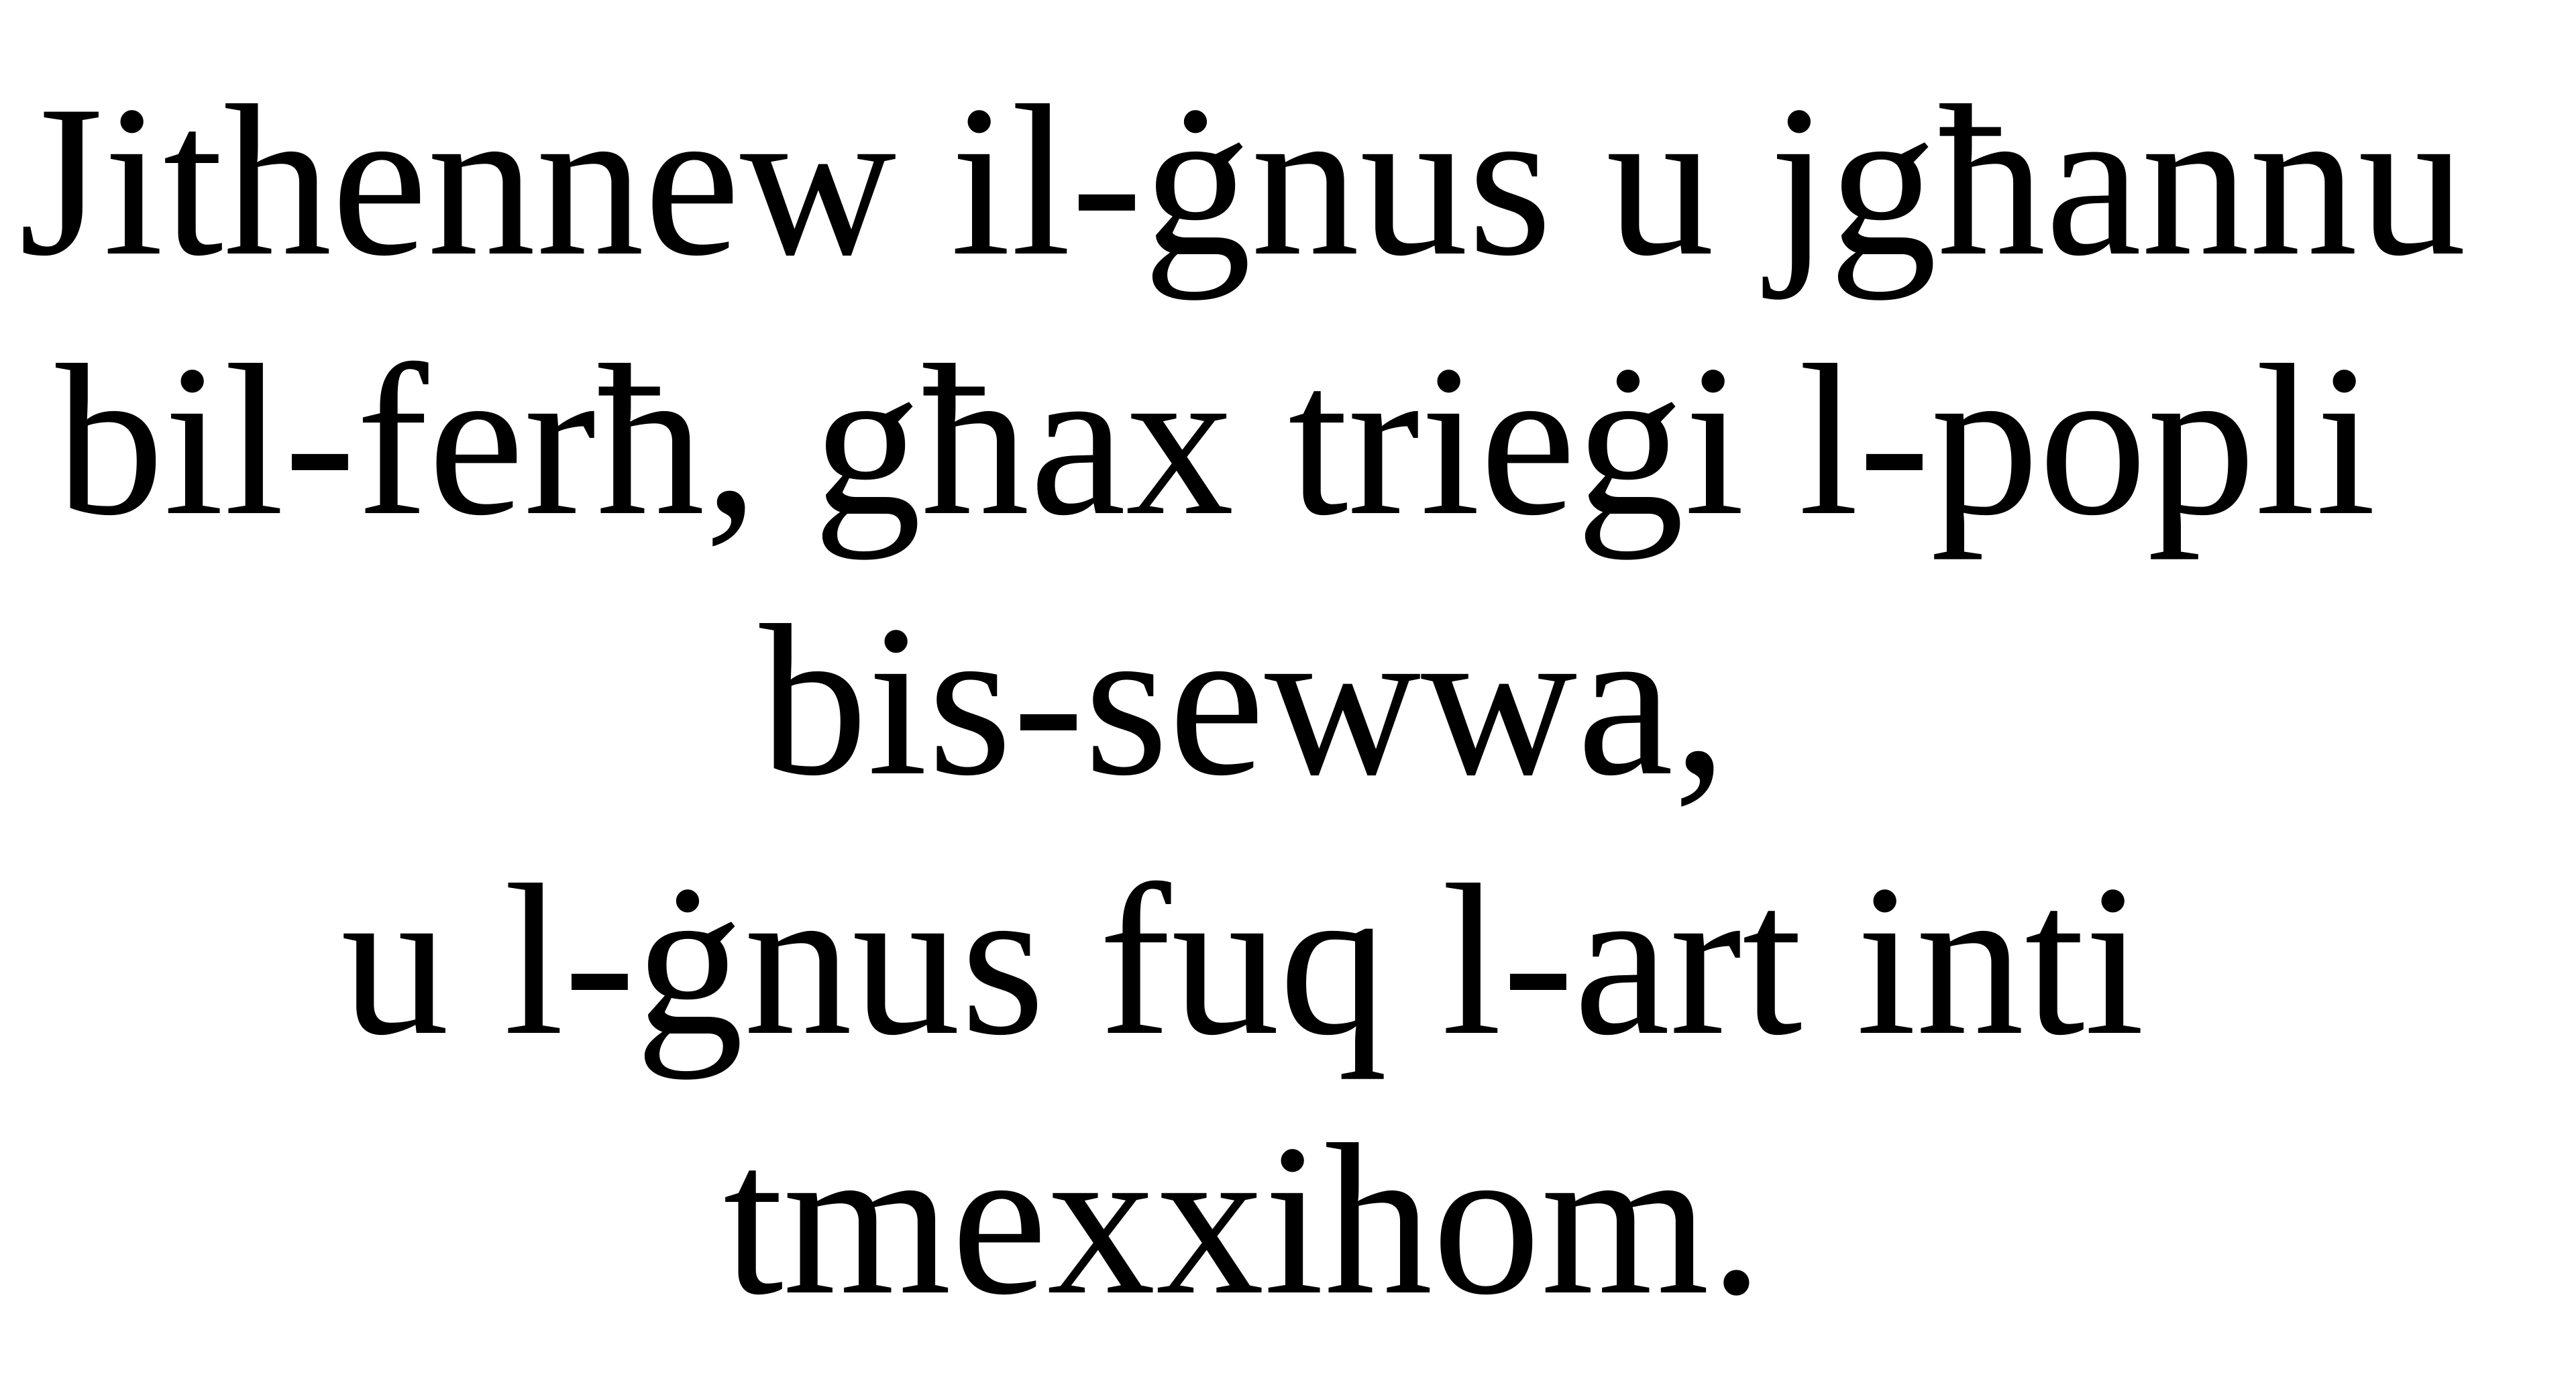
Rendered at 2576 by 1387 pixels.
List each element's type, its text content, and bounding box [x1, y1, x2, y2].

text_box Jithennew il-ġnus u jgħannu bil-ferħ, għax trieġi l-popli bis-sewwa, u l-ġnus fuq l-art inti tmexxihom. [0, 25, 2532, 1348]
